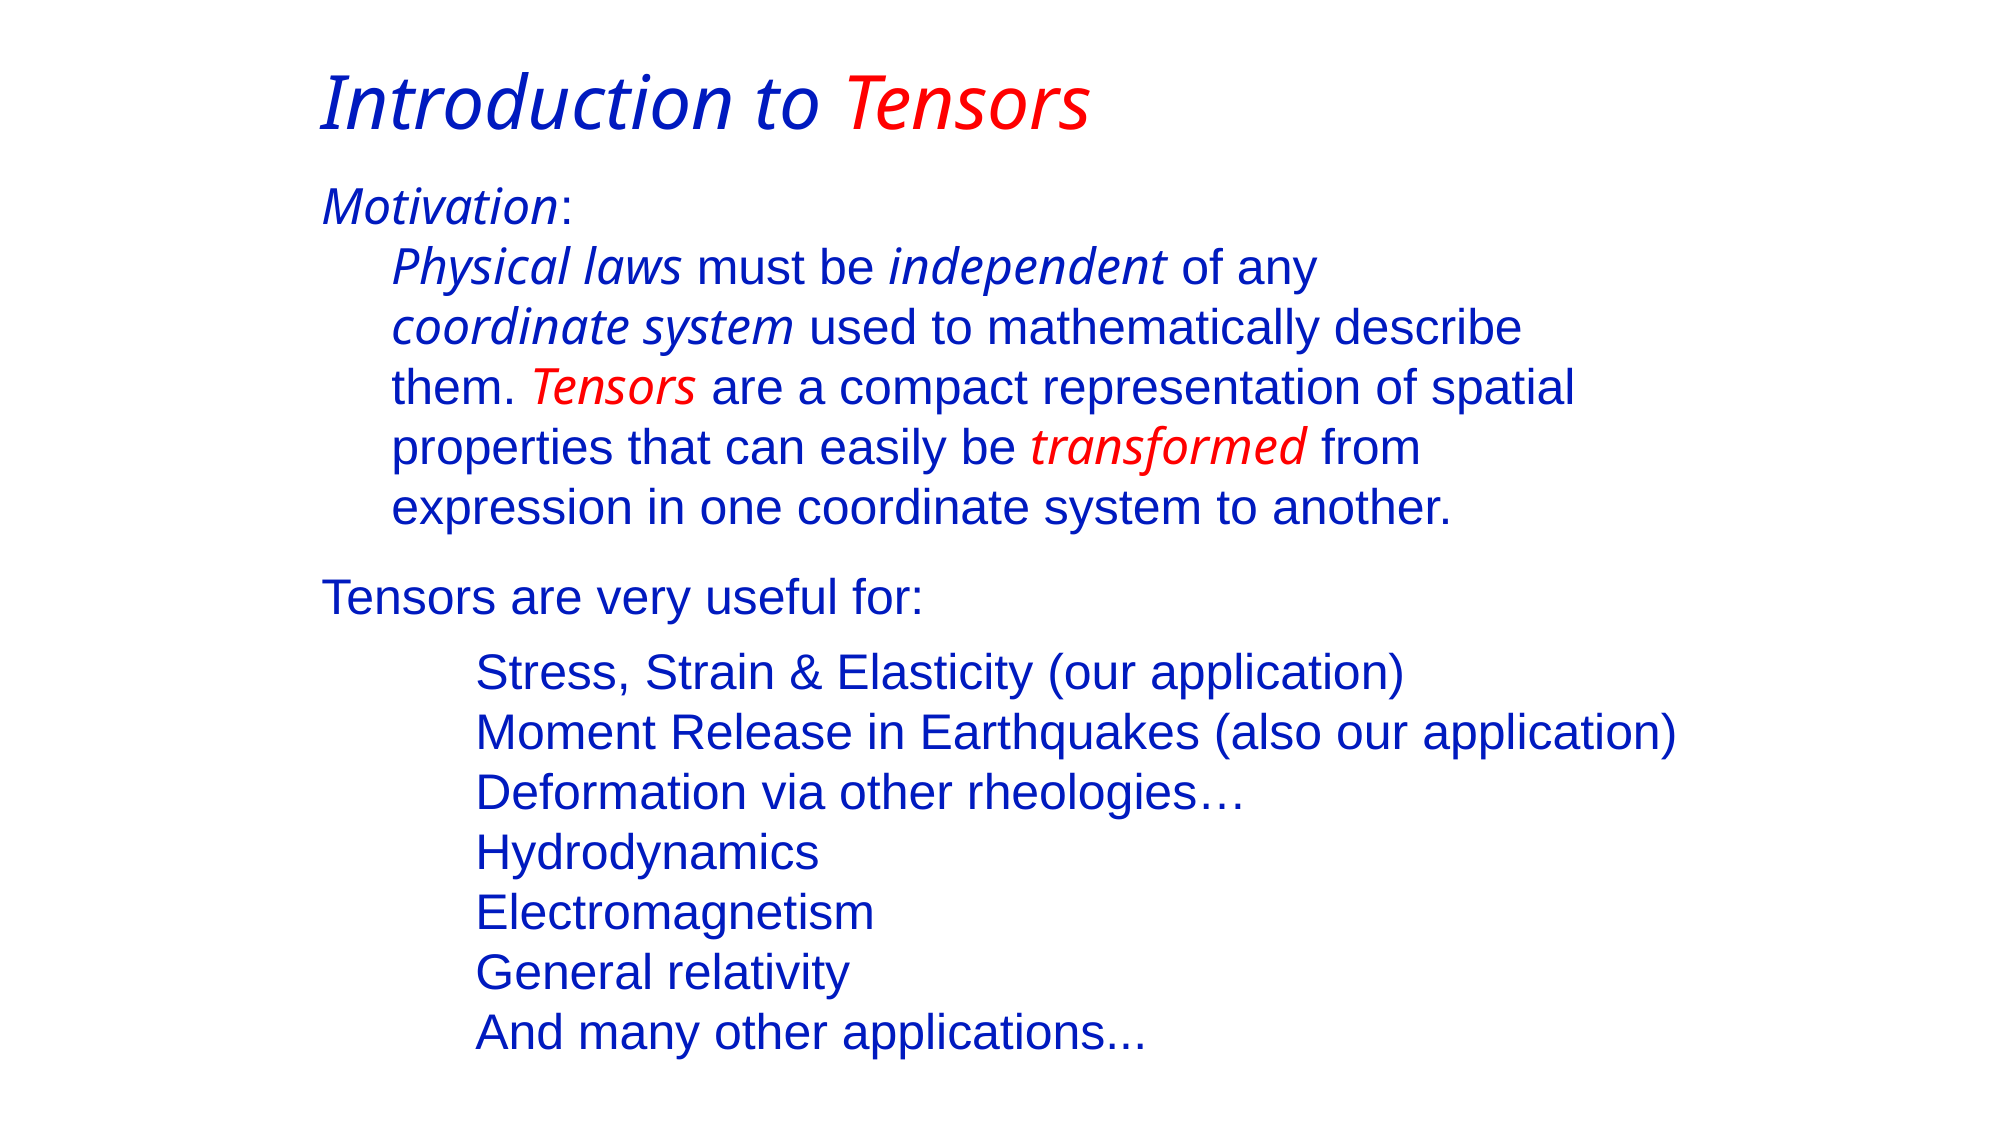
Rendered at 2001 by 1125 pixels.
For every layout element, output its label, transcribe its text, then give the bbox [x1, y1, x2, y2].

text_box Introduction to Tensors Motivation: Physical laws must be independent of any coordinate system used to mathematically describe them. Tensors are a compact representation of spatial properties that can easily be transformed from expression in one coordinate system to another. Tensors are very useful for: Stress, Strain & Elasticity (our application) Moment Release in Earthquakes (also our application) Deformation via other rheologies… Hydrodynamics Electromagnetism General relativity And many other applications... [306, 47, 1694, 1068]
